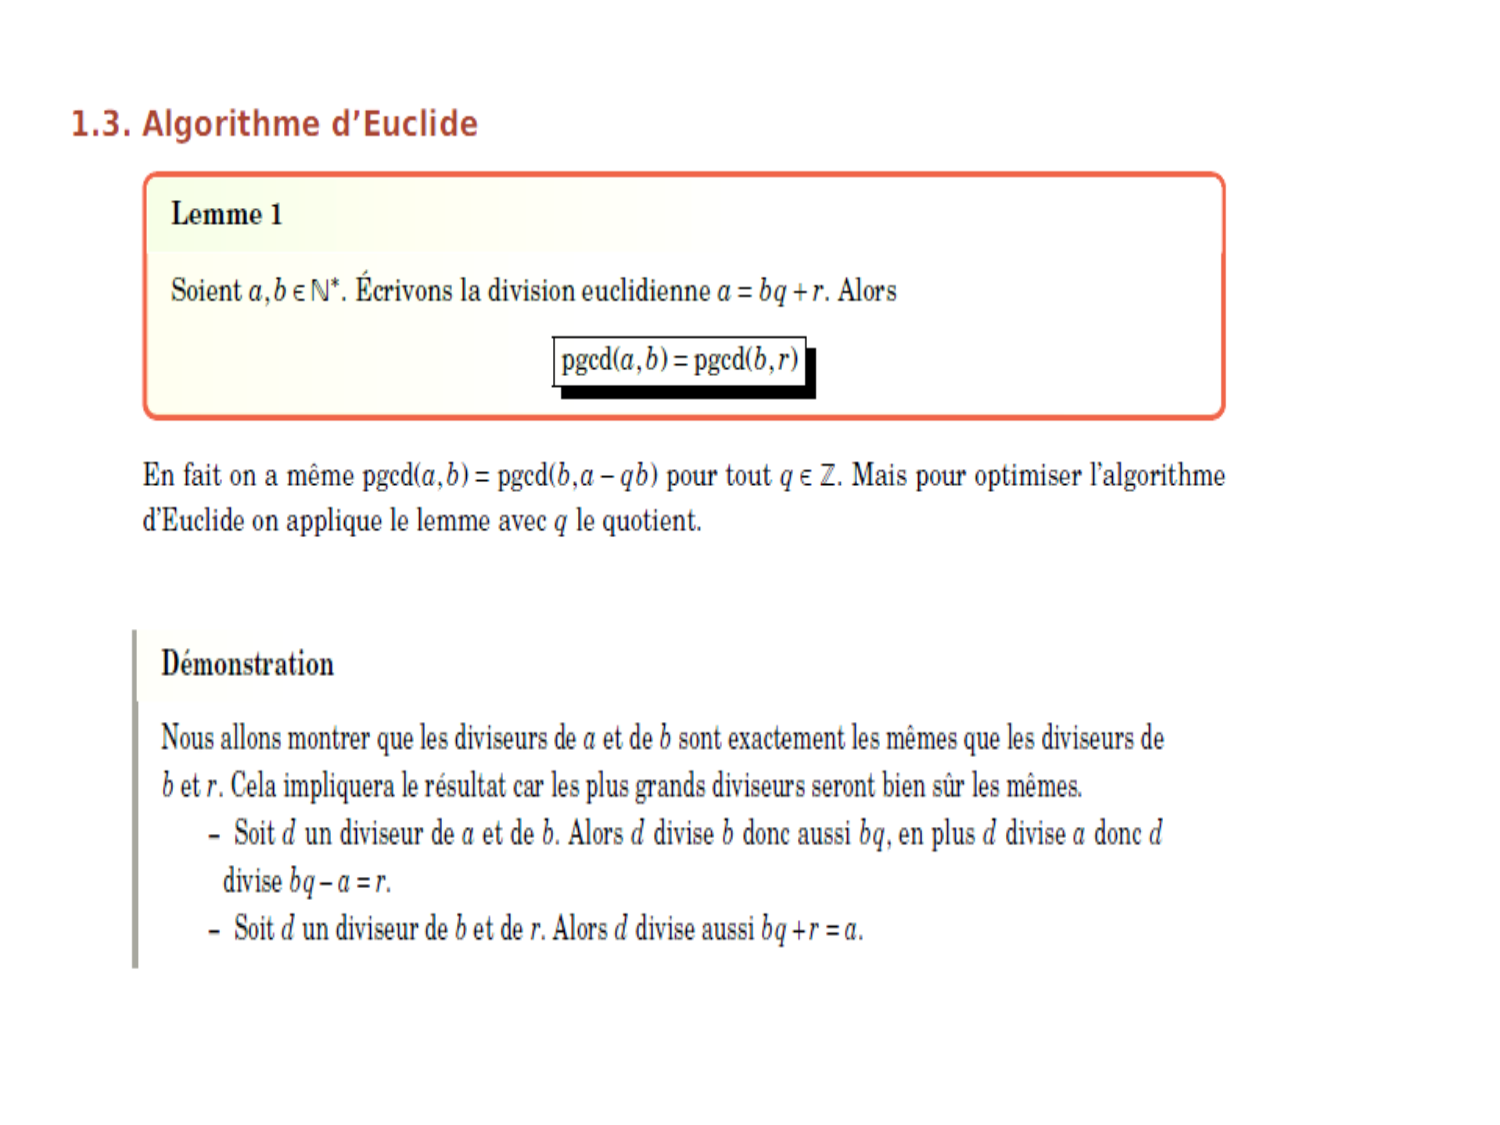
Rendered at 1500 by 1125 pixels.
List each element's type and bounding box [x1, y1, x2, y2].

list [64, 101, 1345, 540]
picture [76, 621, 1249, 1000]
